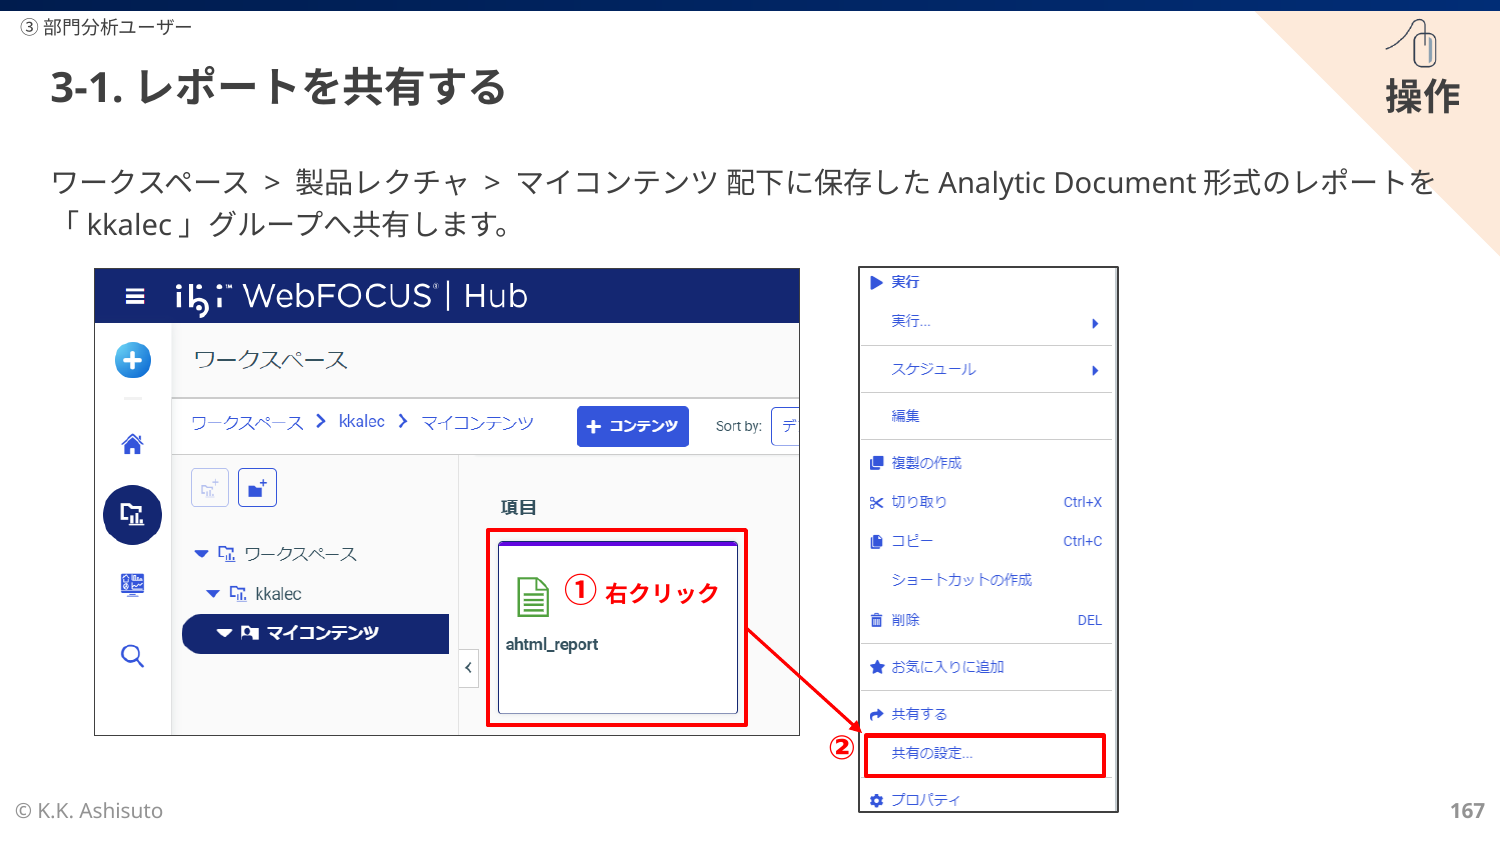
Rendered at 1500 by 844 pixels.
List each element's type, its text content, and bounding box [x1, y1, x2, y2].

text_box ② [806, 741, 854, 773]
title 3-1.レポートを共有する [35, 33, 1465, 139]
picture [859, 267, 1117, 811]
text_box ③部門分析ユーザー [5, 8, 302, 46]
footer © K.K. Ashisuto [0, 790, 402, 836]
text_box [745, 627, 863, 734]
list ワークスペース > 製品レクチャ > マイコンテンツ 配下に保存したAnalytic Document形式のレポートを 「kkalec」グループへ共有します。 [35, 150, 1465, 777]
picture [1364, 0, 1477, 86]
slide_number 167 [1409, 790, 1500, 836]
picture [93, 267, 801, 736]
